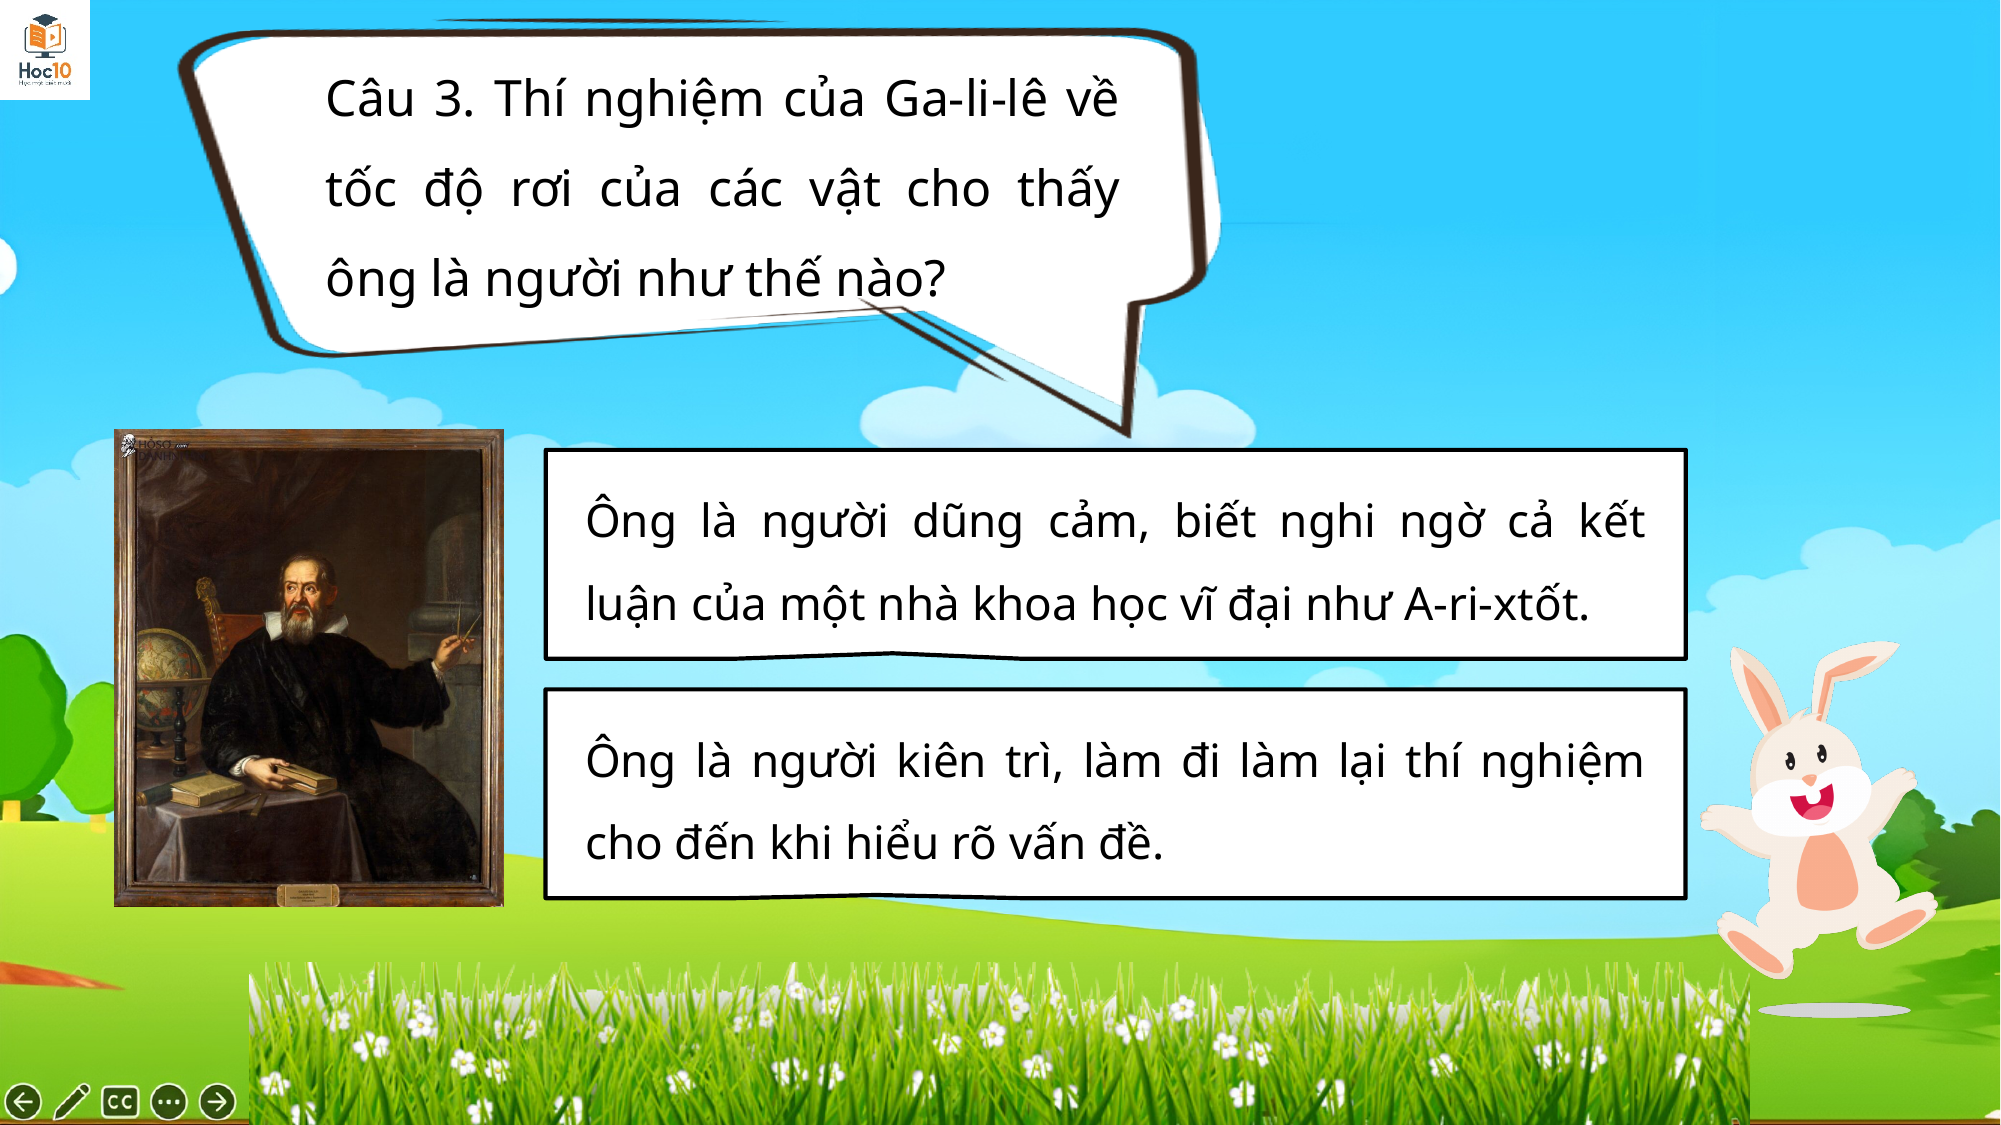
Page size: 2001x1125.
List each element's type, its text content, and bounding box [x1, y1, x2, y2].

text_box Ông là người dũng cảm, biết nghi ngờ cả kết luận của một nhà khoa học vĩ đại như A-ri-xtốt. [545, 449, 1686, 659]
picture [0, 0, 2001, 1125]
text_box Ông là người kiên trì, làm đi làm lại thí nghiệm cho đến khi hiểu rõ vấn đề. [545, 689, 1686, 899]
